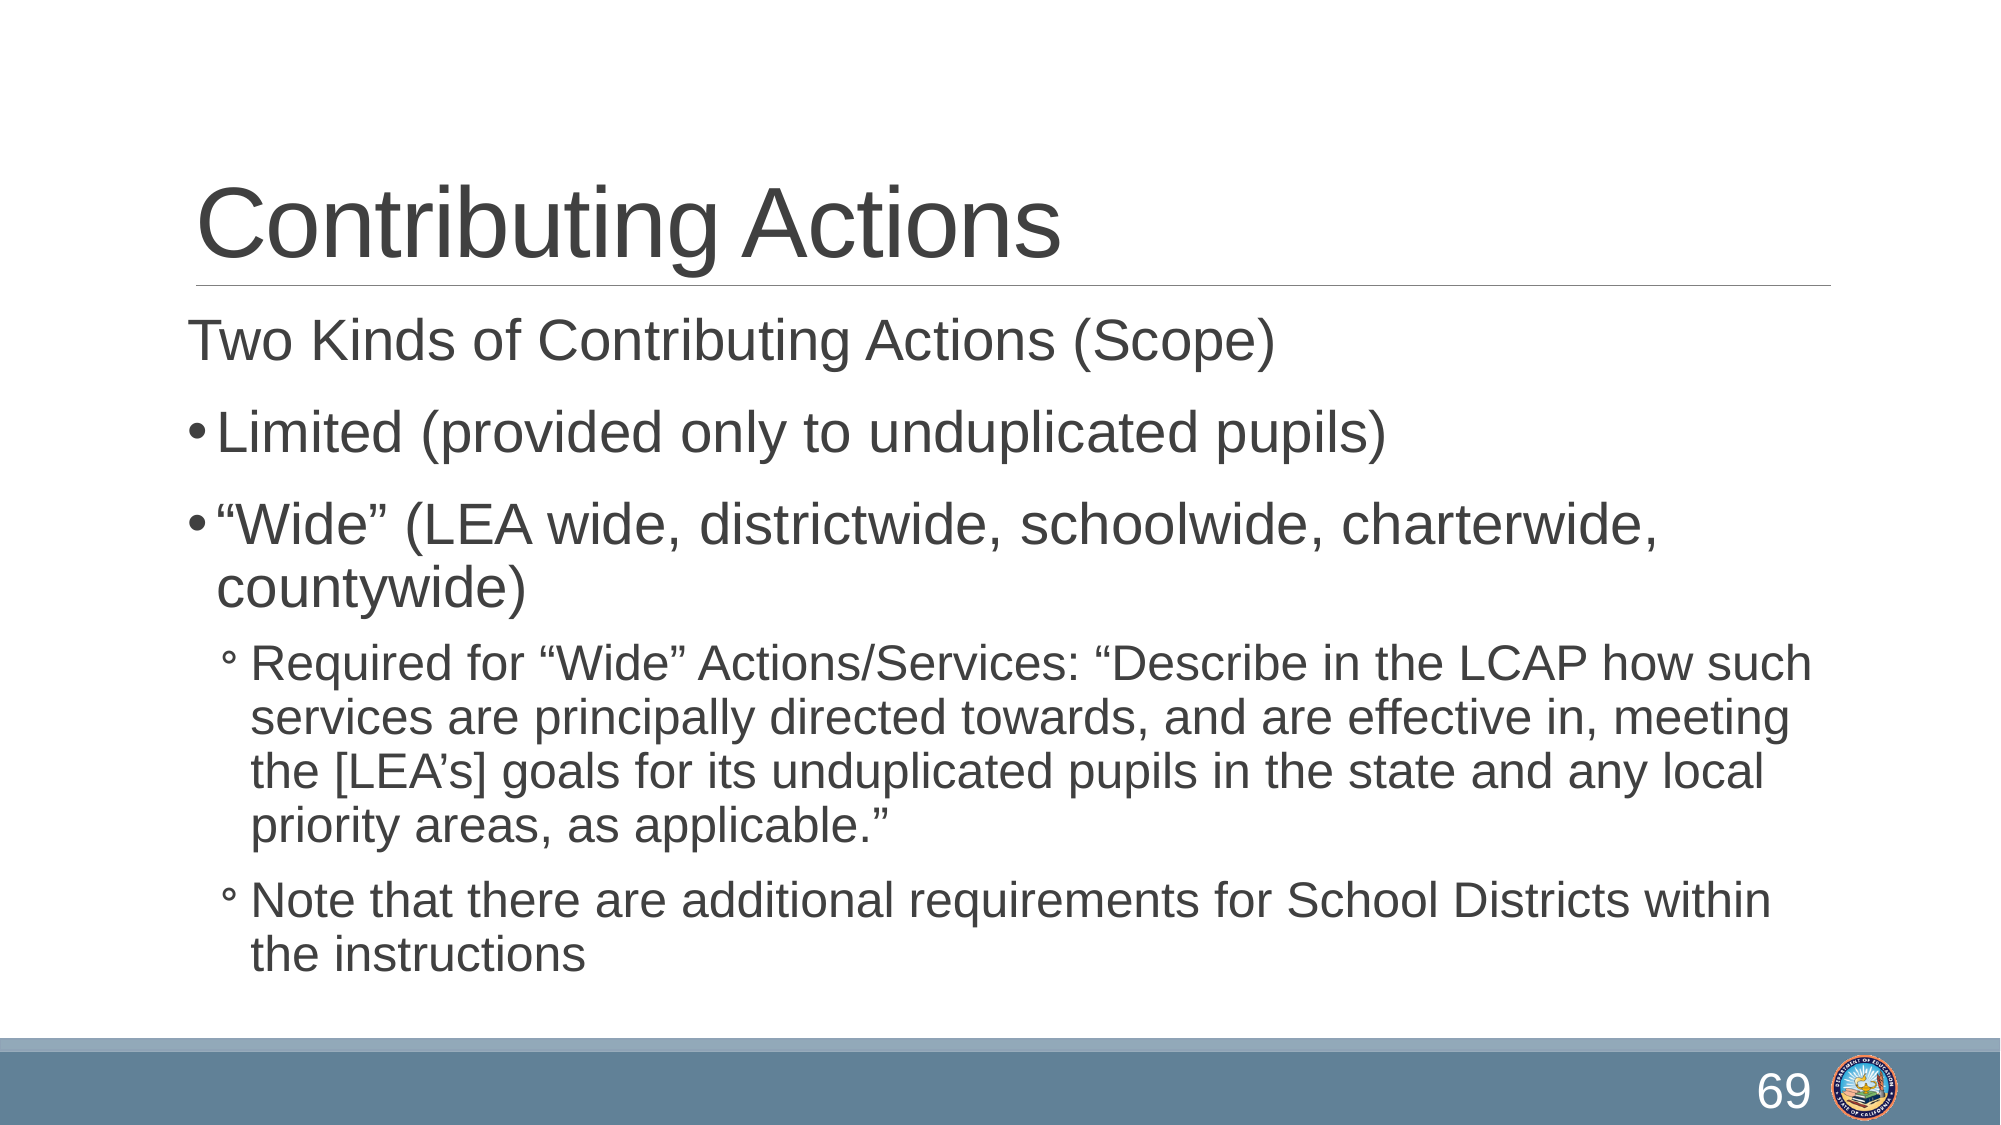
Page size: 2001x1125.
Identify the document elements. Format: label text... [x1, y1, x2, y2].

list Two Kinds of Contributing Actions (Scope) Limited (provided only to unduplicated pupils) “Wide” (LEA wide, districtwide, schoolwide, charterwide, countywide) Required for “Wide” Actions/Services: “Describe in the LCAP how such services are principally directed towards, and are effective in, meeting the [LEA’s] goals for its unduplicated pupils in the state and any local priority areas, as applicable.” Note that there are additional requirements for School Districts within the instructions [180, 302, 1830, 1018]
title Contributing Actions [180, 47, 1830, 285]
slide_number 69 [1611, 1059, 1827, 1119]
picture [1831, 1055, 1899, 1122]
